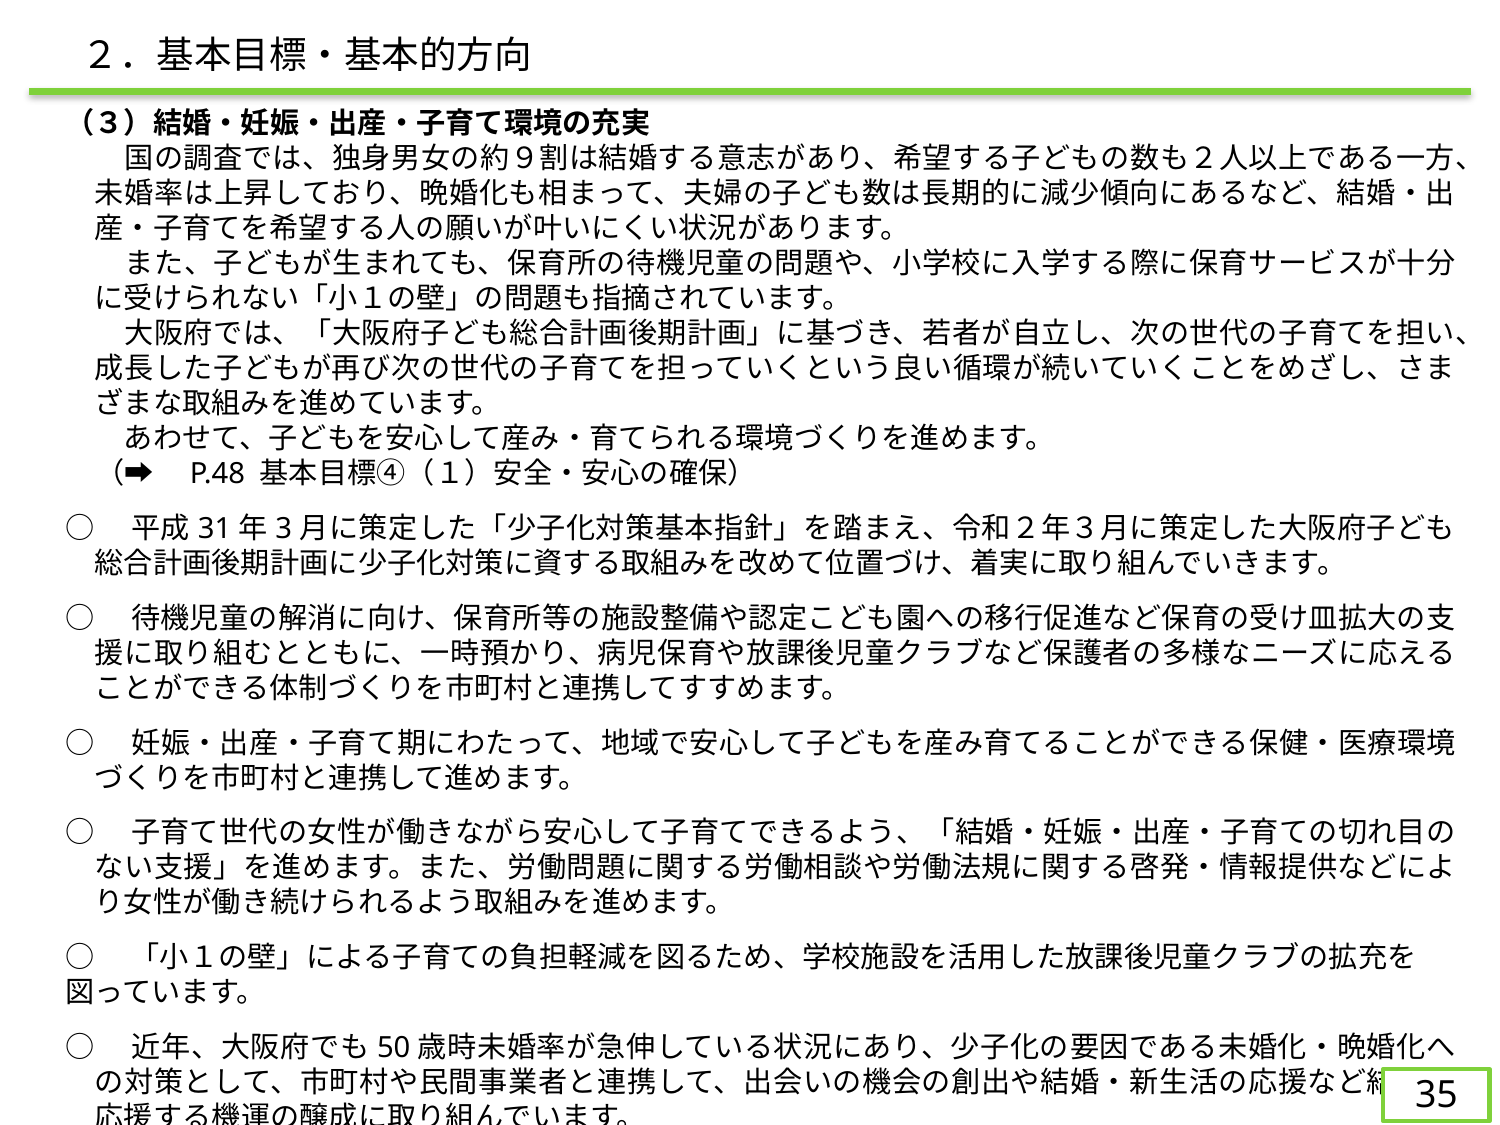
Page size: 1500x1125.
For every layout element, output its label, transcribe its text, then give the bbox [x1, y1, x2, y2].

text_box ２．基本目標・基本的方向 [29, 24, 1365, 84]
text_box 34 [1381, 1067, 1492, 1123]
text_box （３）結婚・妊娠・出産・子育て環境の充実 国の調査では、独身男女の約９割は結婚する意志があり、希望する子どもの数も２人以上である一方、未婚率は上昇しており、晩婚化も相まって、夫婦の子ども数は長期的に減少傾向にあるなど、結婚・出産・子育てを希望する人の願いが叶いにくい状況があります。 また、子どもが生まれても、保育所の待機児童の問題や、小学校に入学する際に保育サービスが十分に受けられない「小１の壁」の問題も指摘されています。 大阪府では、「大阪府子ども総合計画後期計画」に基づき、若者が自立し、次の世代の子育てを担い、成長した子どもが再び次の世代の子育てを担っていくという良い循環が続いていくことをめざし、さまざまな取組みを進めています。 あわせて、子どもを安心して産み・育てられる環境づくりを進めます。 （➡ P.48 基本目標④（１）安全・安心の確保） ○ 平成31年3月に策定した「少子化対策基本指針」を踏まえ、令和２年３月に策定した大阪府子ども総合計画後期計画に少子化対策に資する取組みを改めて位置づけ、着実に取り組んでいきます。 ○ 待機児童の解消に向け、保育所等の施設整備や認定こども園への移行促進など保育の受け皿拡大の支援に取り組むとともに、一時預かり、病児保育や放課後児童クラブなど保護者の多様なニーズに応えることができる体制づくりを市町村と連携してすすめます。 ○ 妊娠・出産・子育て期にわたって、地域で安心して子どもを産み育てることができる保健・医療環境づくりを市町村と連携して進めます。 ○ 子育て世代の女性が働きながら安心して子育てできるよう、「結婚・妊娠・出産・子育ての切れ目のない支援」を進めます。また、労働問題に関する労働相談や労働法規に関する啓発・情報提供などにより女性が働き続けられるよう取組みを進めます。 ○ 「小１の壁」による子育ての負担軽減を図るため、学校施設を活用した放課後児童クラブの拡充を図っています。 ○ 近年、大阪府でも50歳時未婚率が急伸している状況にあり、少子化の要因である未婚化・晩婚化への対策として、市町村や民間事業者と連携して、出会いの機会の創出や結婚・新生活の応援など結婚を応援する機運の醸成に取り組んでいます。 [50, 97, 1471, 1125]
